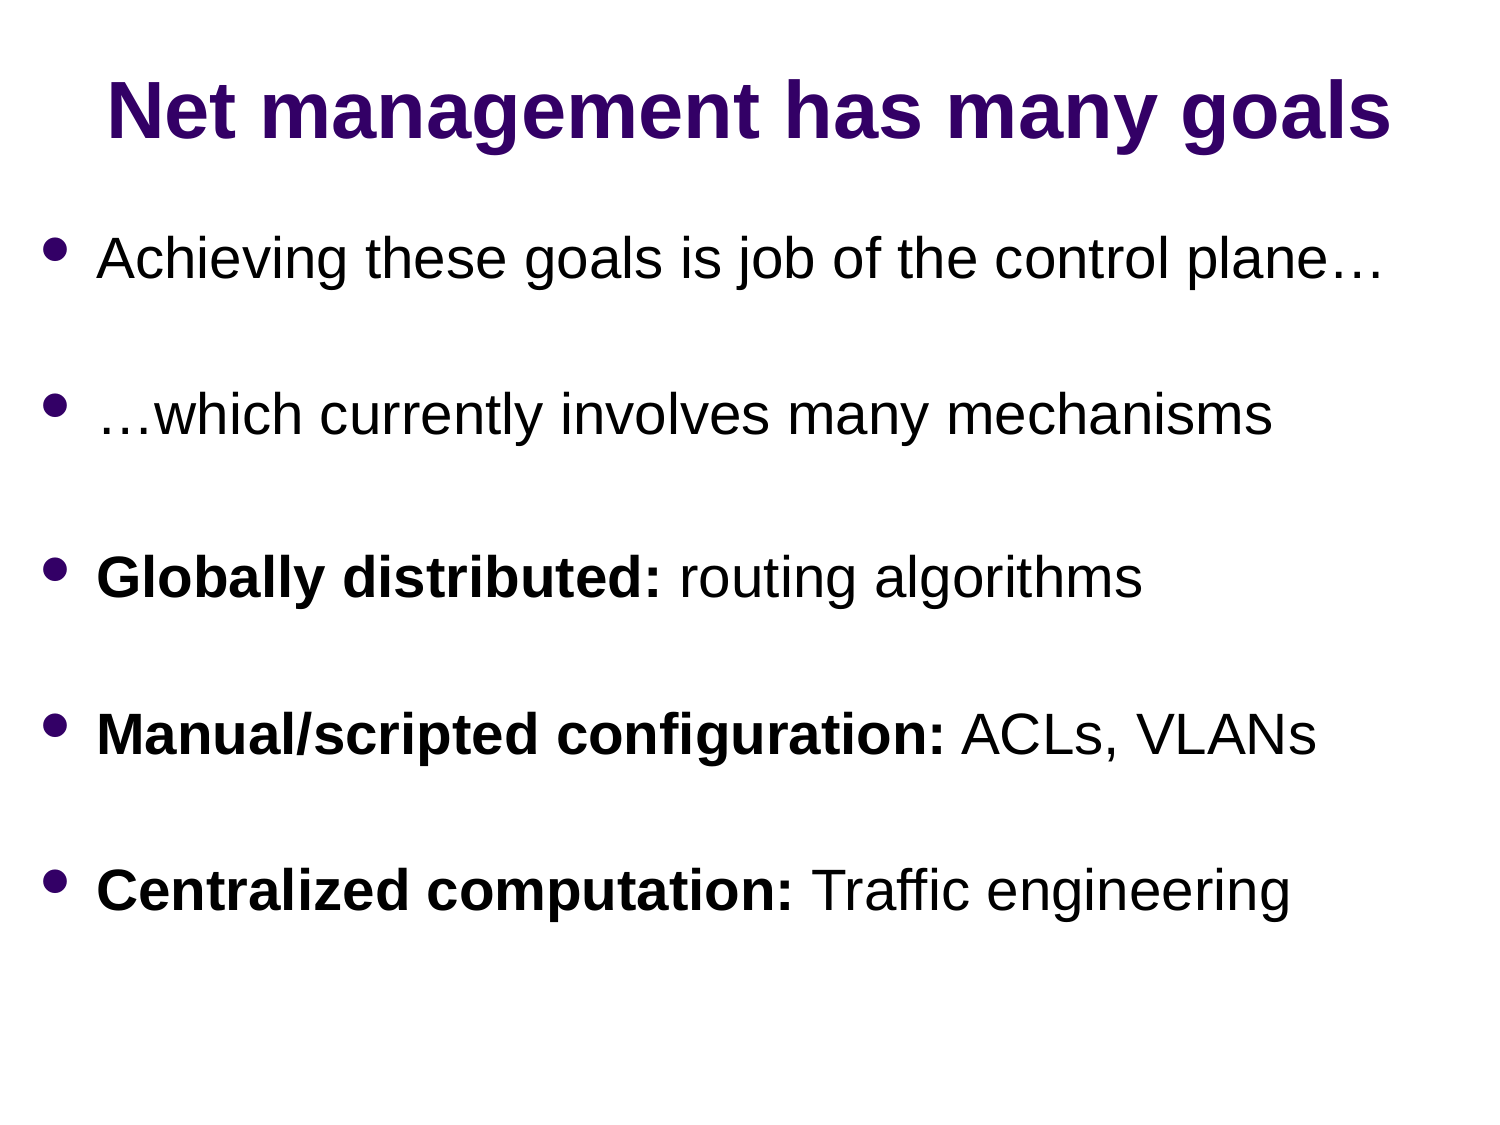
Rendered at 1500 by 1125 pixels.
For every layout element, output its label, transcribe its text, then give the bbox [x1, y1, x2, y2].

title Net management has many goals [0, 20, 1500, 163]
list Achieving these goals is job of the control plane… …which currently involves many mechanisms Globally distributed: routing algorithms Manual/scripted configuration: ACLs, VLANs Centralized computation: Traffic engineering [24, 212, 1475, 1088]
